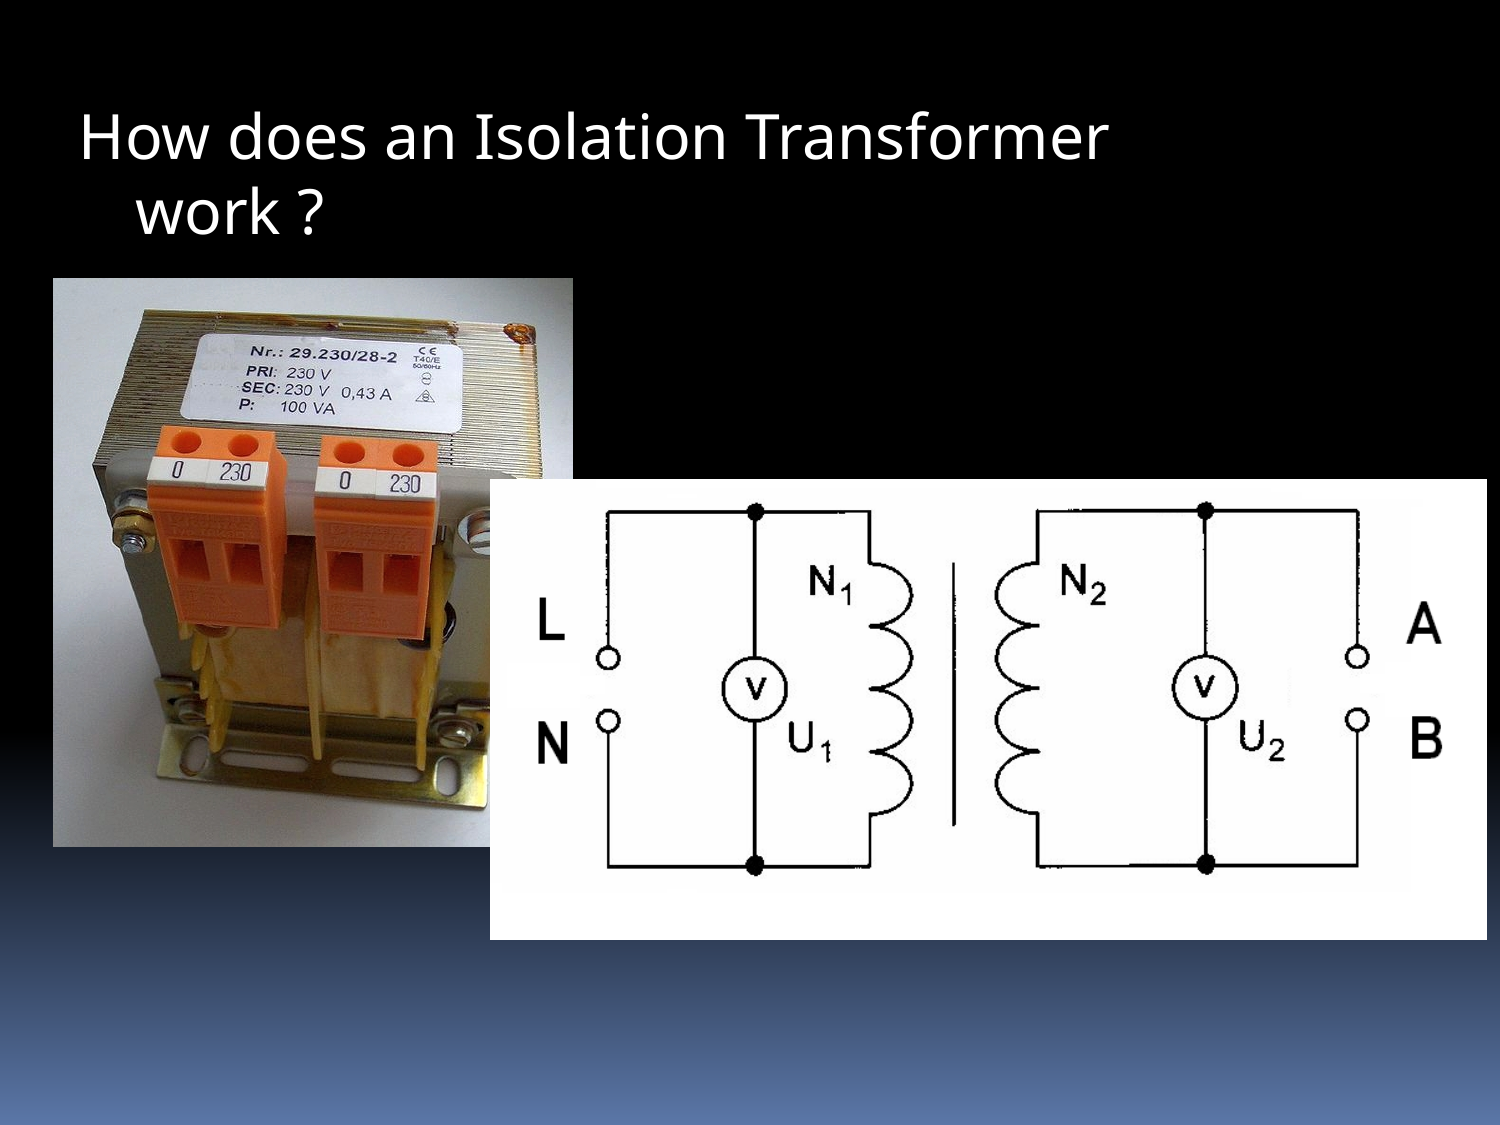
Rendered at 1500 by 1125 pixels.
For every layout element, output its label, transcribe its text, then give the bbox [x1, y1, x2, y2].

picture [489, 479, 1488, 940]
text_box How does an Isolation Transformer work ? [53, 89, 1282, 214]
picture [52, 278, 574, 848]
